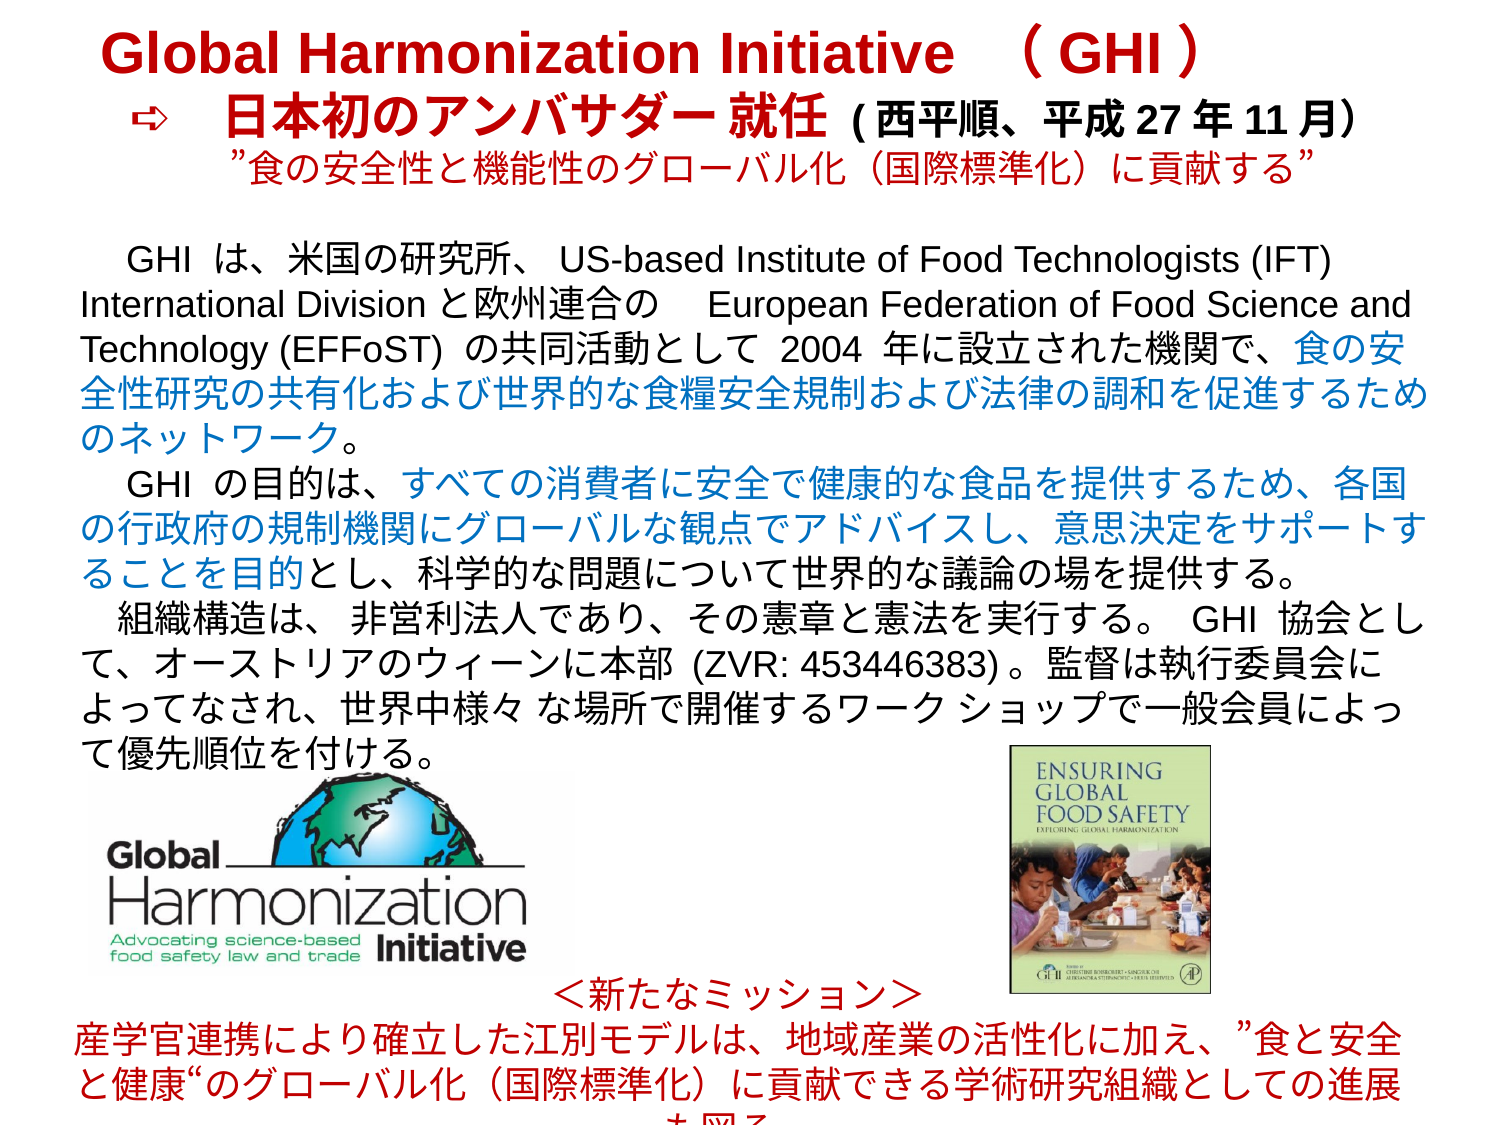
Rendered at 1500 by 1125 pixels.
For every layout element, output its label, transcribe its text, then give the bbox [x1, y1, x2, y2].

text_box ＜新たなミッション＞ 産学官連携により確立した江別モデルは、地域産業の活性化に加え、”食と安全と健康“のグローバル化（国際標準化）に貢献できる学術研究組織としての進展も図る。 [41, 964, 1436, 1125]
picture [1009, 744, 1211, 994]
picture [88, 771, 575, 977]
text_box Global Harmonization Initiative （GHI） ➪ 日本初のアンバサダー 就任 (西平順、平成27年11月） ”食の安全性と機能性のグローバル化（国際標準化）に貢献する” GHI は、米国の研究所、US-based Institute of Food Technologists (IFT) International Divisionと欧州連合の European Federation of Food Science and Technology (EFFoST) の共同活動として 2004 年に設立された機関で、食の安全性研究の共有化および世界的な食糧安全規制および法律の調和を促進するためのネットワーク。 GHI の目的は、すべての消費者に安全で健康的な食品を提供するため、各国の行政府の規制機関にグローバルな観点でアドバイスし、意思決定をサポートすることを目的とし、科学的な問題について世界的な議論の場を提供する。 組織構造は、 非営利法人であり、その憲章と憲法を実行する。 GHI 協会として、オーストリアのウィーンに本部 (ZVR: 453446383)。監督は執行委員会によってなされ、世界中様々 な場所で開催するワーク ショップで一般会員によって優先順位を付ける。 [64, 7, 1447, 783]
